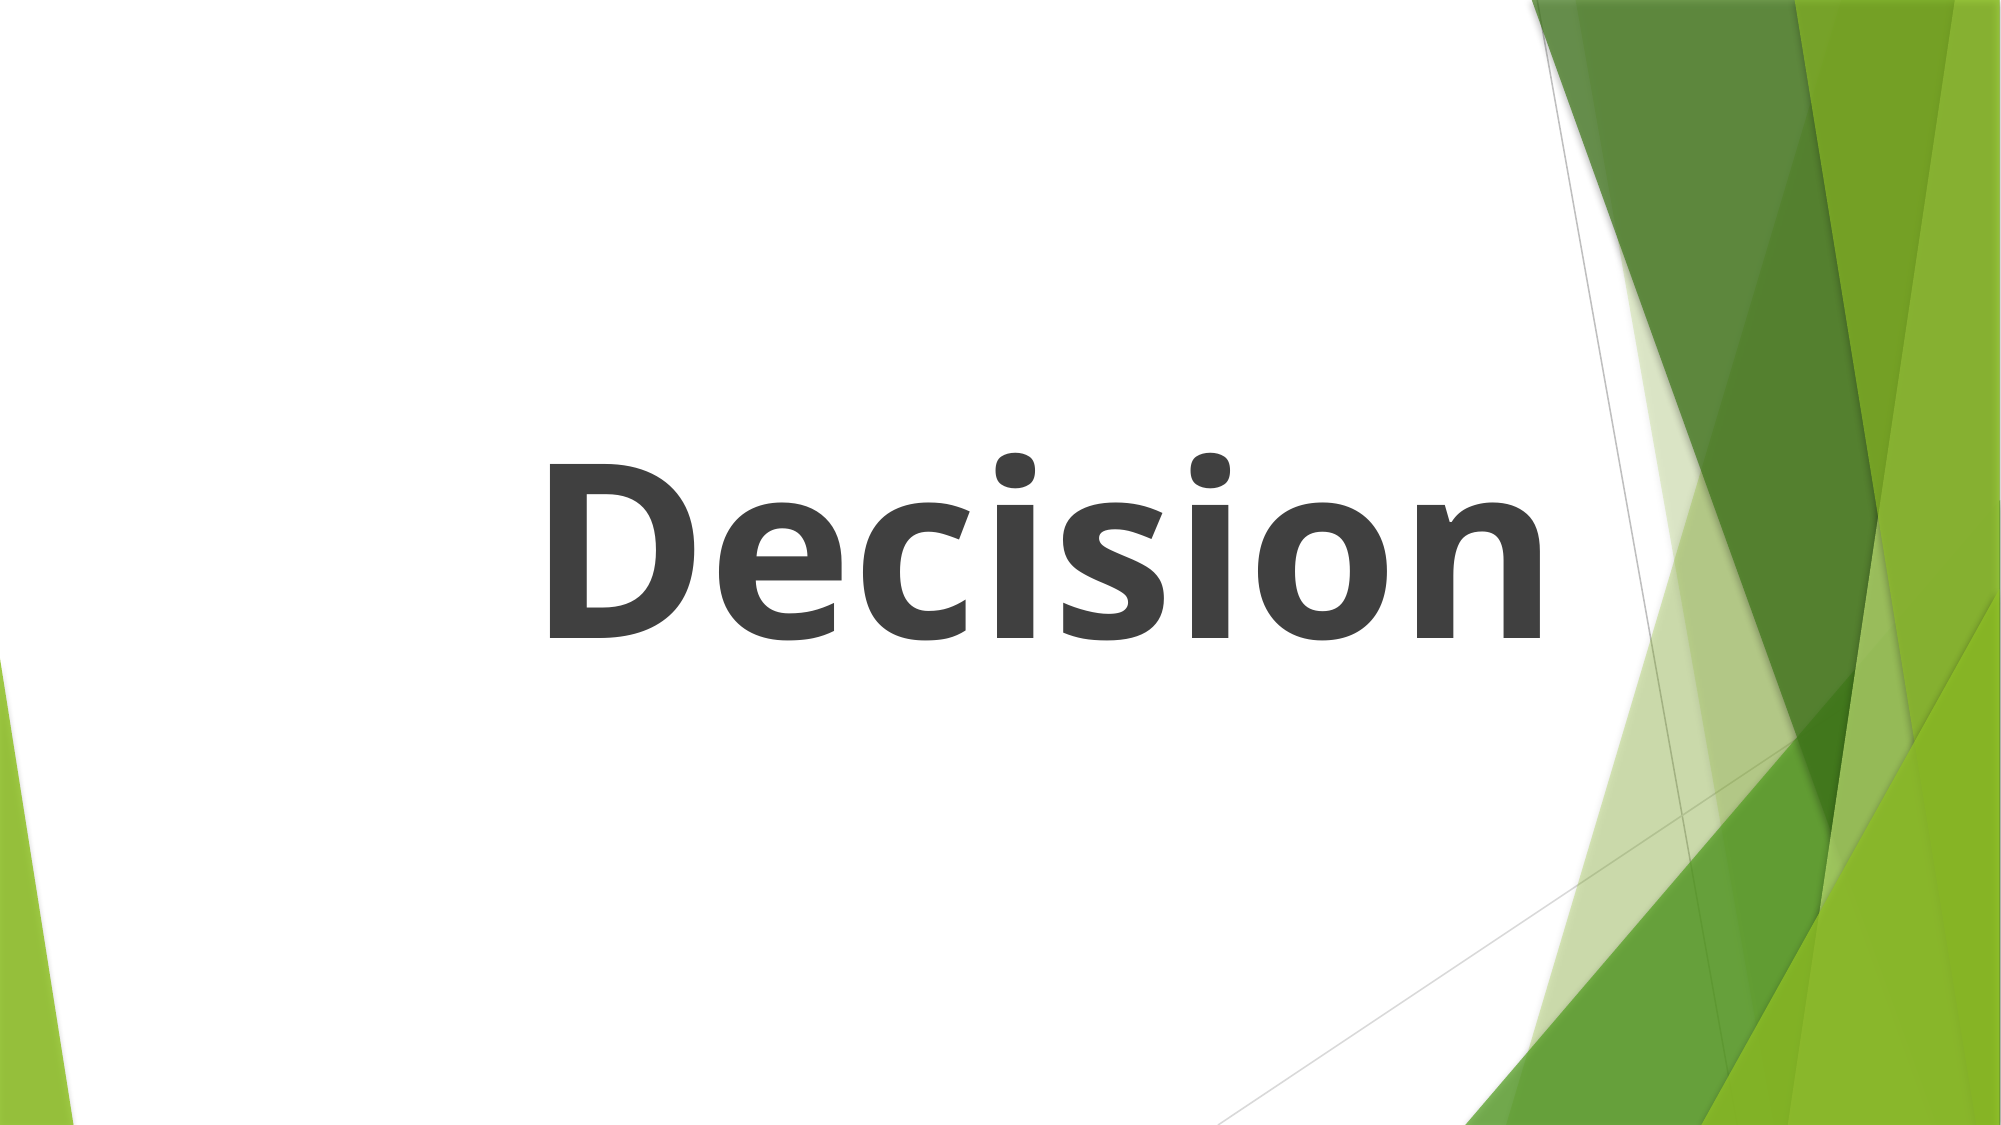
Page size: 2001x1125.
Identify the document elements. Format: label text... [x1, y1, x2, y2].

list Decision [425, 387, 1663, 700]
